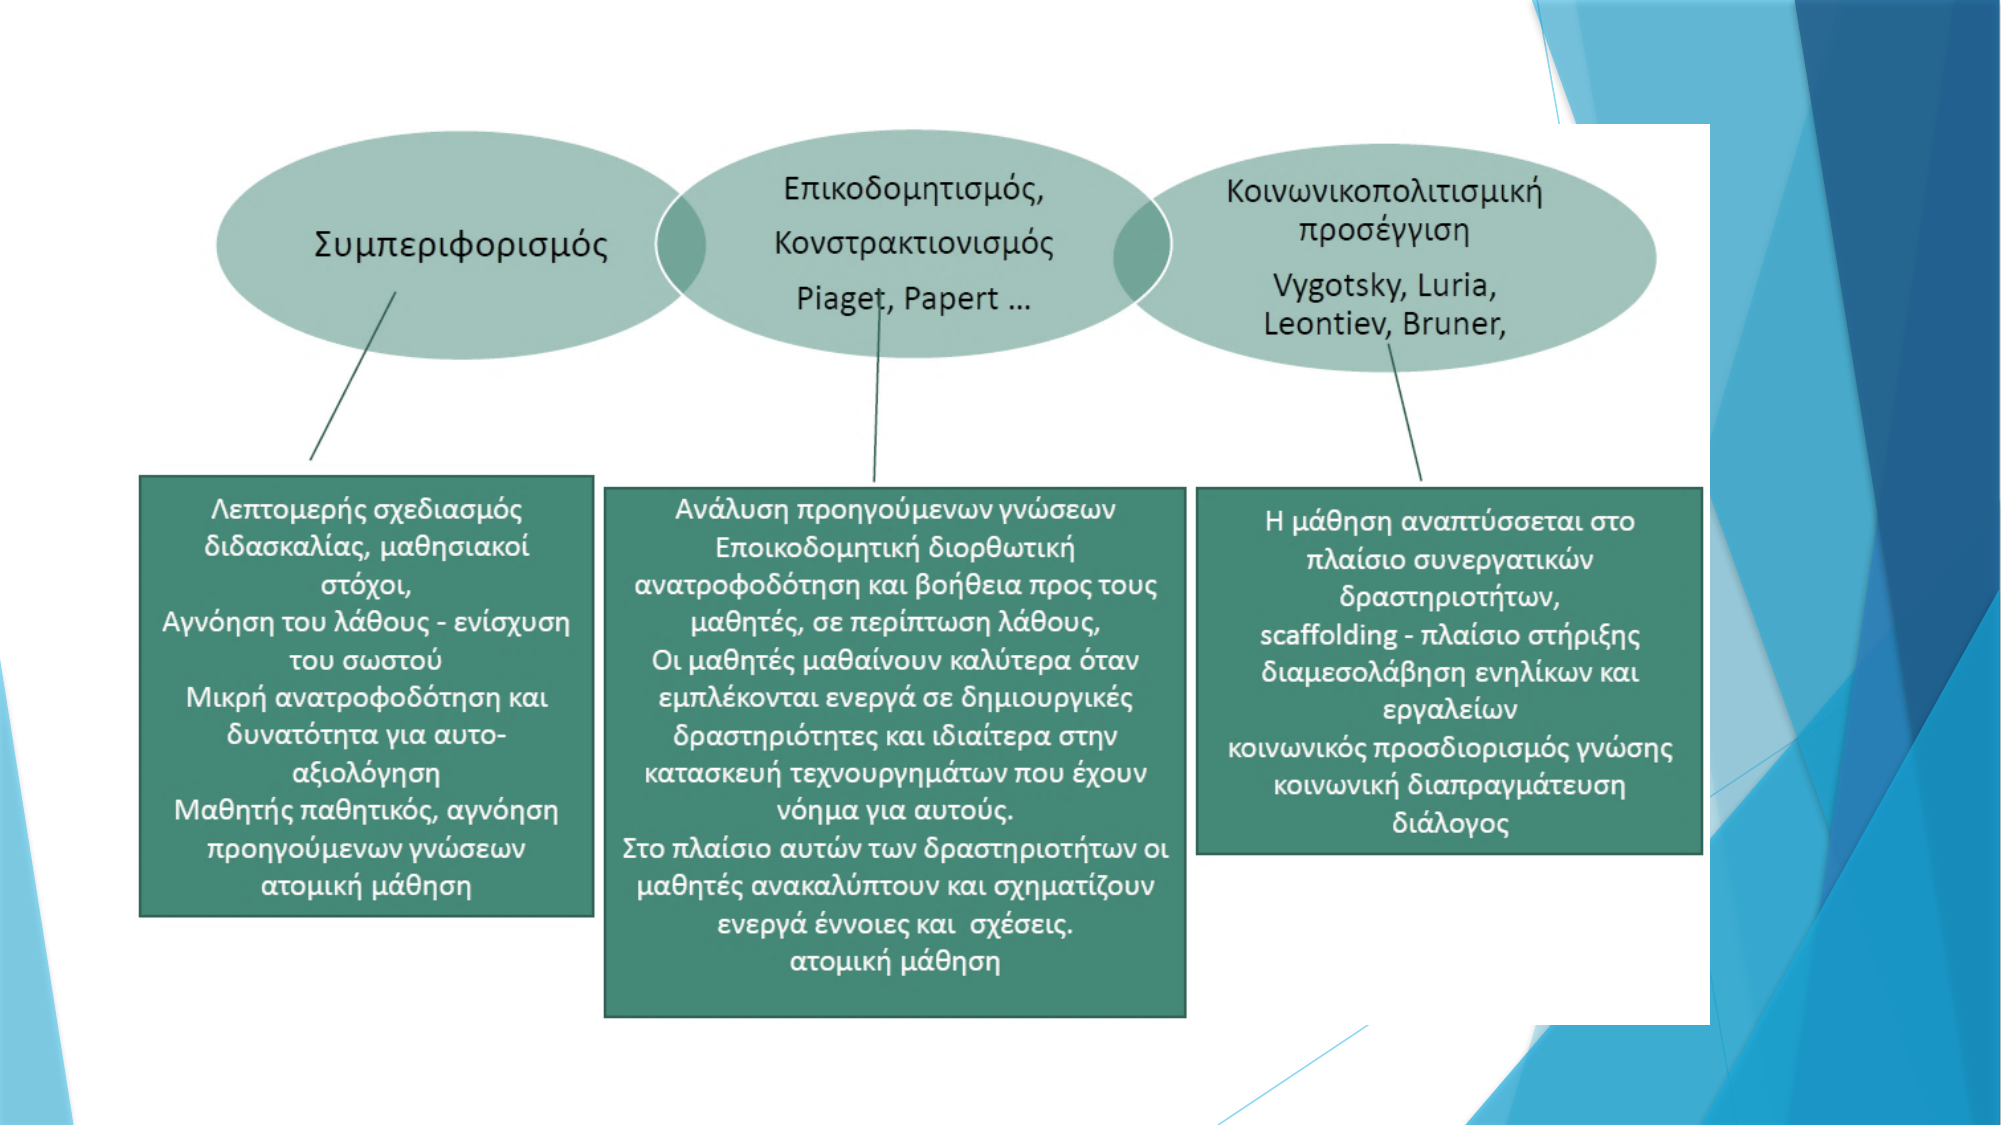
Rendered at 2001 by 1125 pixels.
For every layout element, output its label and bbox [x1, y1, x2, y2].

list [135, 124, 1711, 1026]
